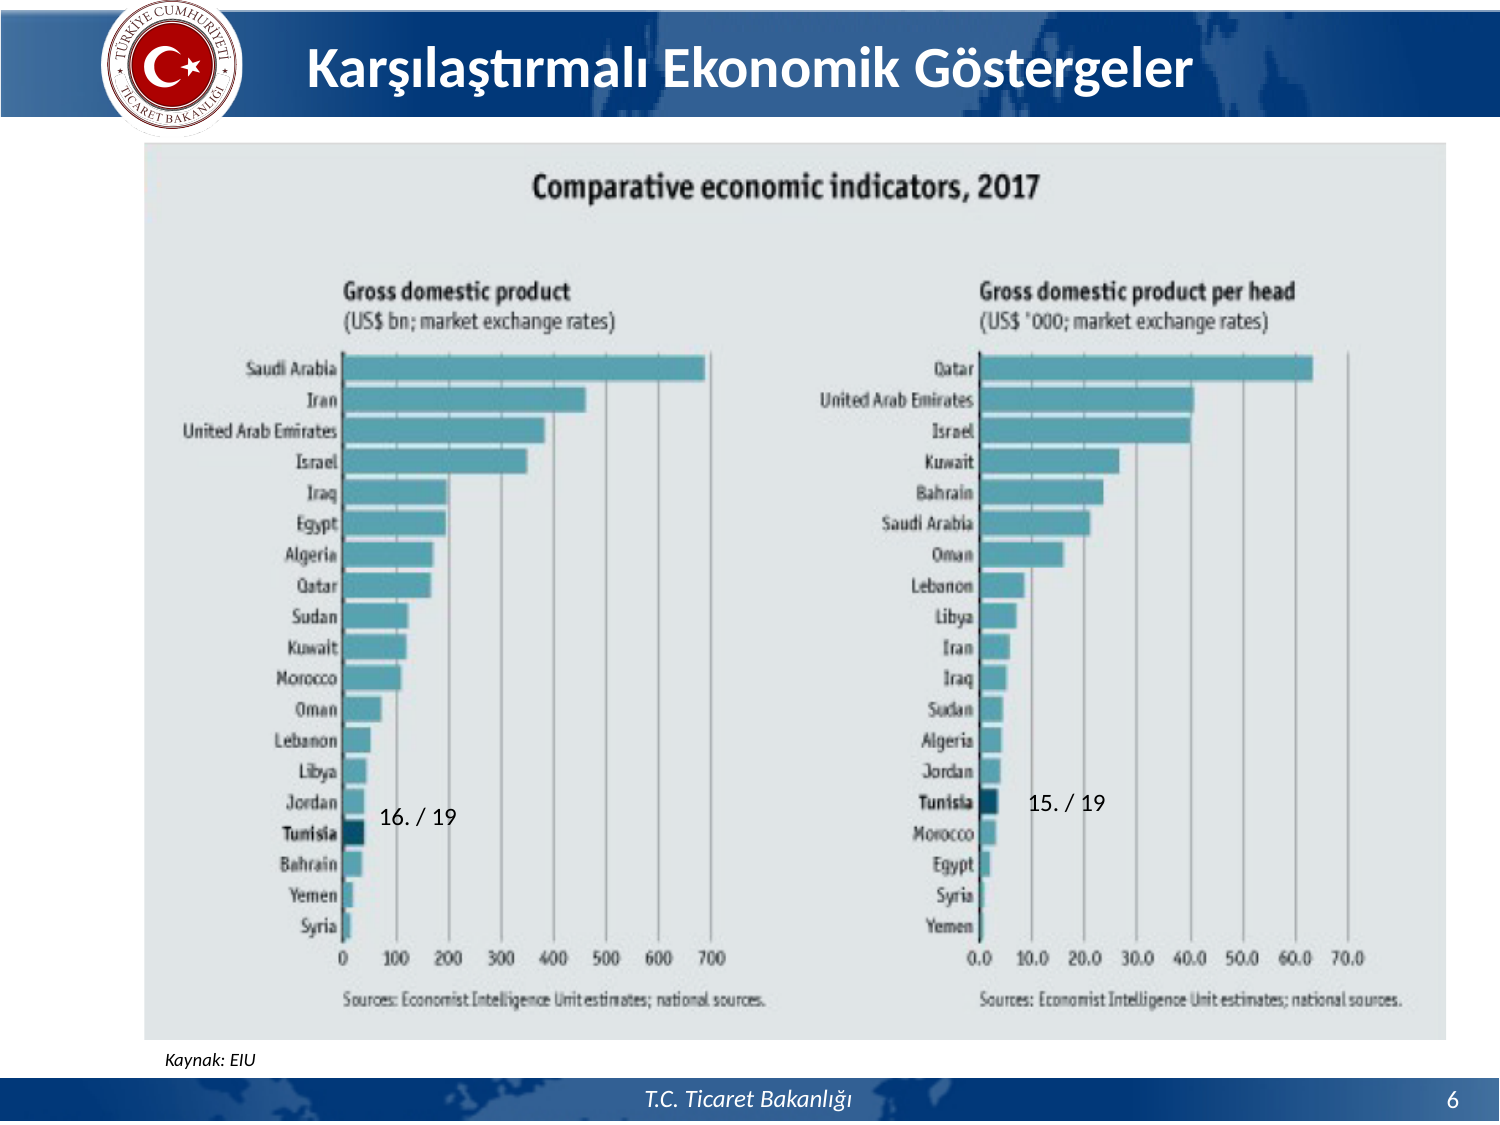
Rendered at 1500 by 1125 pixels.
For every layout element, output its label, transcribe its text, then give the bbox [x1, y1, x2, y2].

slide_number 6 [1136, 1068, 1475, 1125]
picture [1475, 1078, 1499, 1121]
text_box Karşılaştırmalı Ekonomik Göstergeler [2, 21, 1500, 107]
picture [0, 0, 1500, 138]
picture [0, 1078, 1136, 1121]
picture [144, 140, 1447, 1040]
text_box Kaynak: EIU [150, 1040, 901, 1078]
